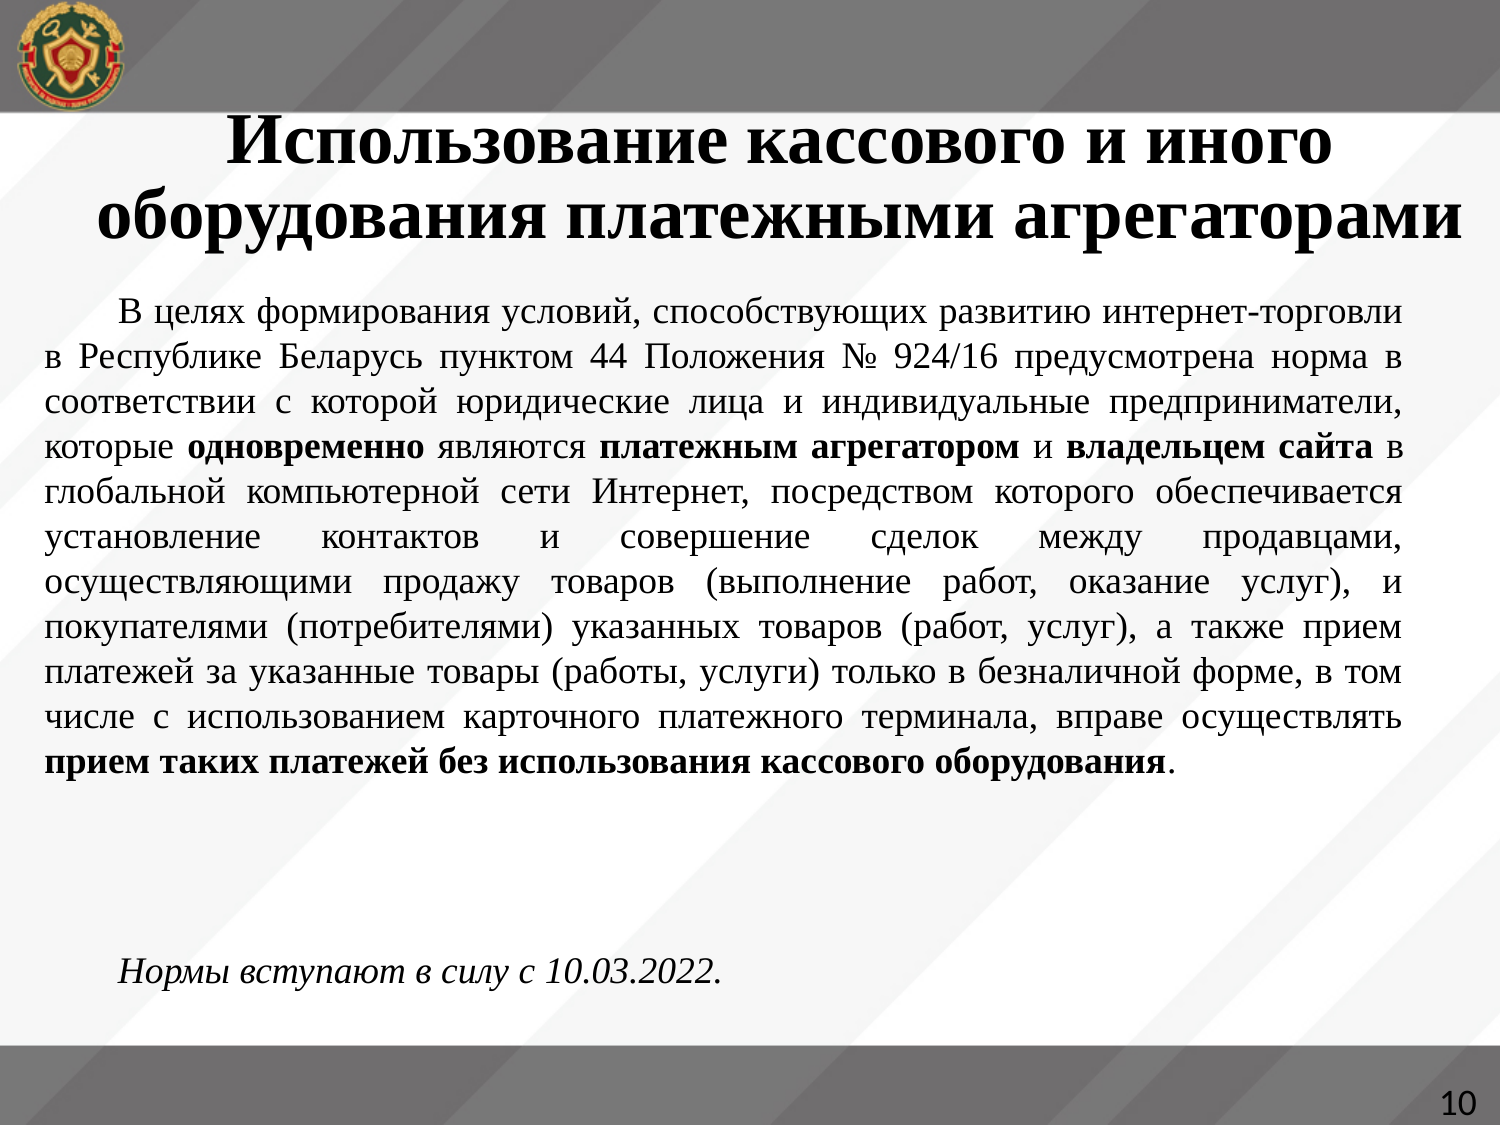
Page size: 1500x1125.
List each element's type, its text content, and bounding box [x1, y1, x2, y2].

picture [0, 0, 1500, 1125]
list В целях формирования условий, способствующих развитию интернет-торговли в Республике Беларусь пунктом 44 Положения № 924/16 предусмотрена норма в соответствии с которой юридические лица и индивидуальные предприниматели, которые одновременно являются платежным агрегатором и владельцем сайта в глобальной компьютерной сети Интернет, посредством которого обеспечивается установление контактов и совершение сделок между продавцами, осуществляющими продажу товаров (выполнение работ, оказание услуг), и покупателями (потребителями) указанных товаров (работ, услуг), а также прием платежей за указанные товары (работы, услуги) только в безналичной форме, в том числе с использованием карточного платежного терминала, вправе осуществлять прием таких платежей без использования кассового оборудования. Нормы вступают в силу с 10.03.2022. [29, 278, 1420, 1098]
text_box 10 [1414, 1074, 1500, 1125]
title Использование кассового и иного оборудования платежными агрегаторами [76, 125, 1485, 232]
